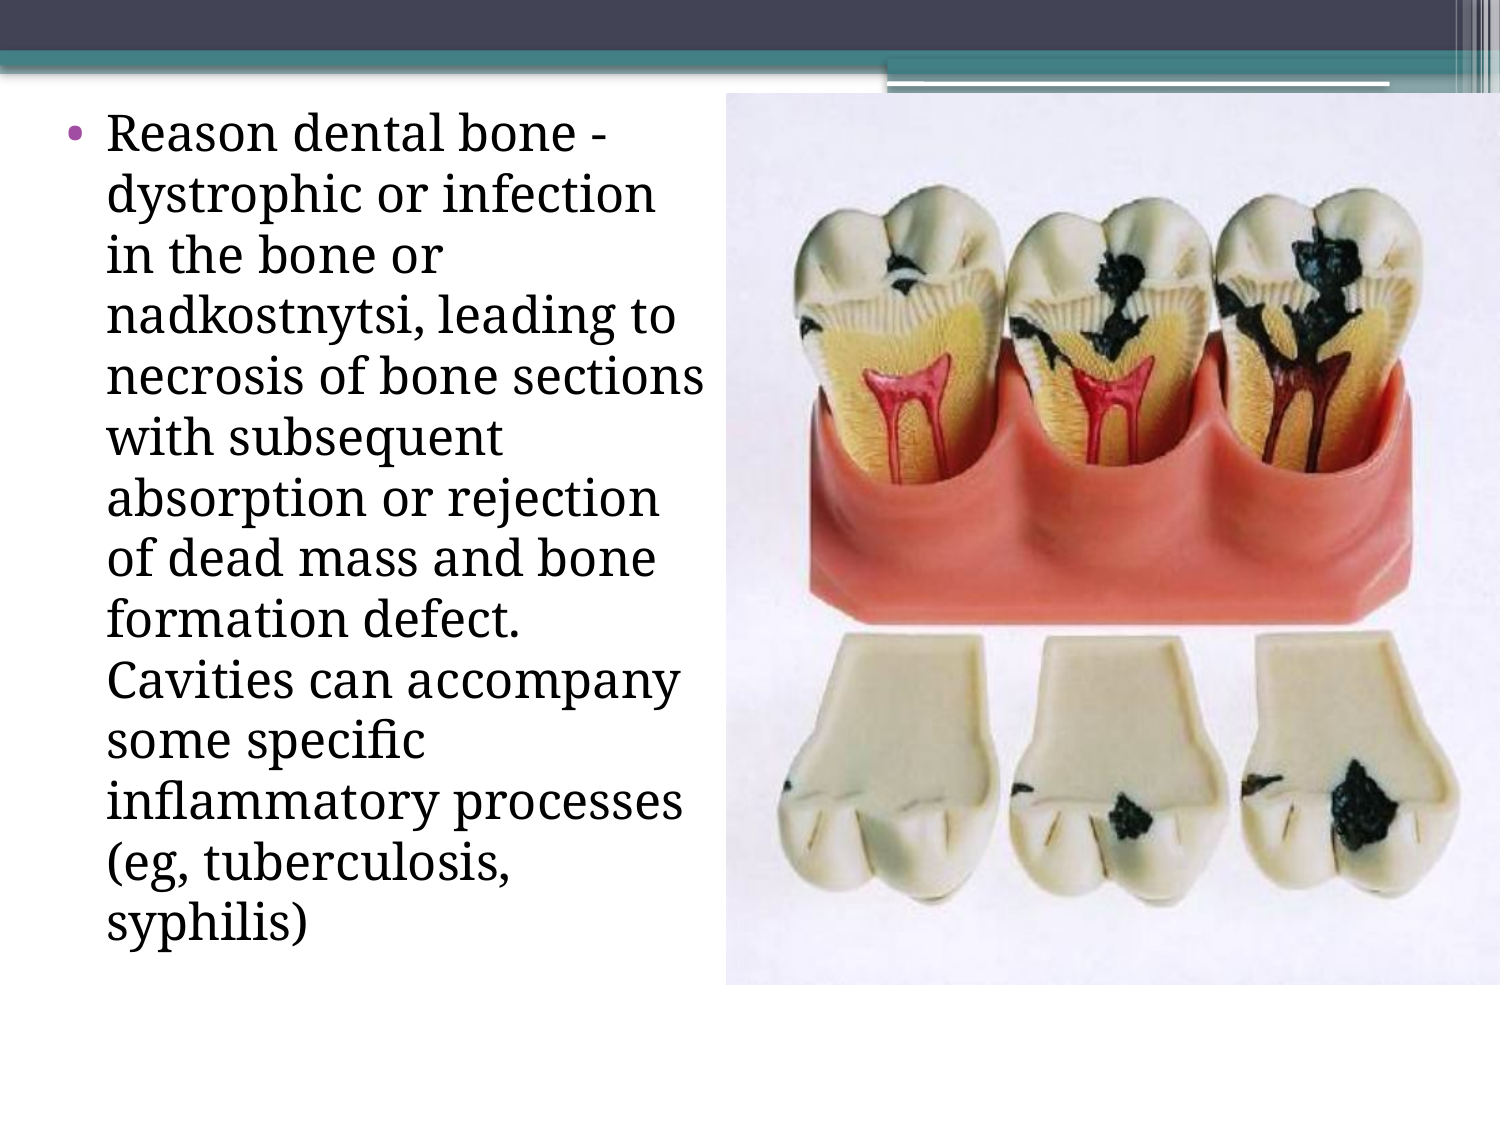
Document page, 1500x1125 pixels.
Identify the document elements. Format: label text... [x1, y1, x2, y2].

list Reason dental bone - dystrophic or infection in the bone or nadkostnytsi, leading to necrosis of bone sections with subsequent absorption or rejection of dead mass and bone formation defect. Cavities can accompany some specific inflammatory processes (eg, tuberculosis, syphilis) [35, 93, 727, 1008]
picture [726, 93, 1500, 985]
